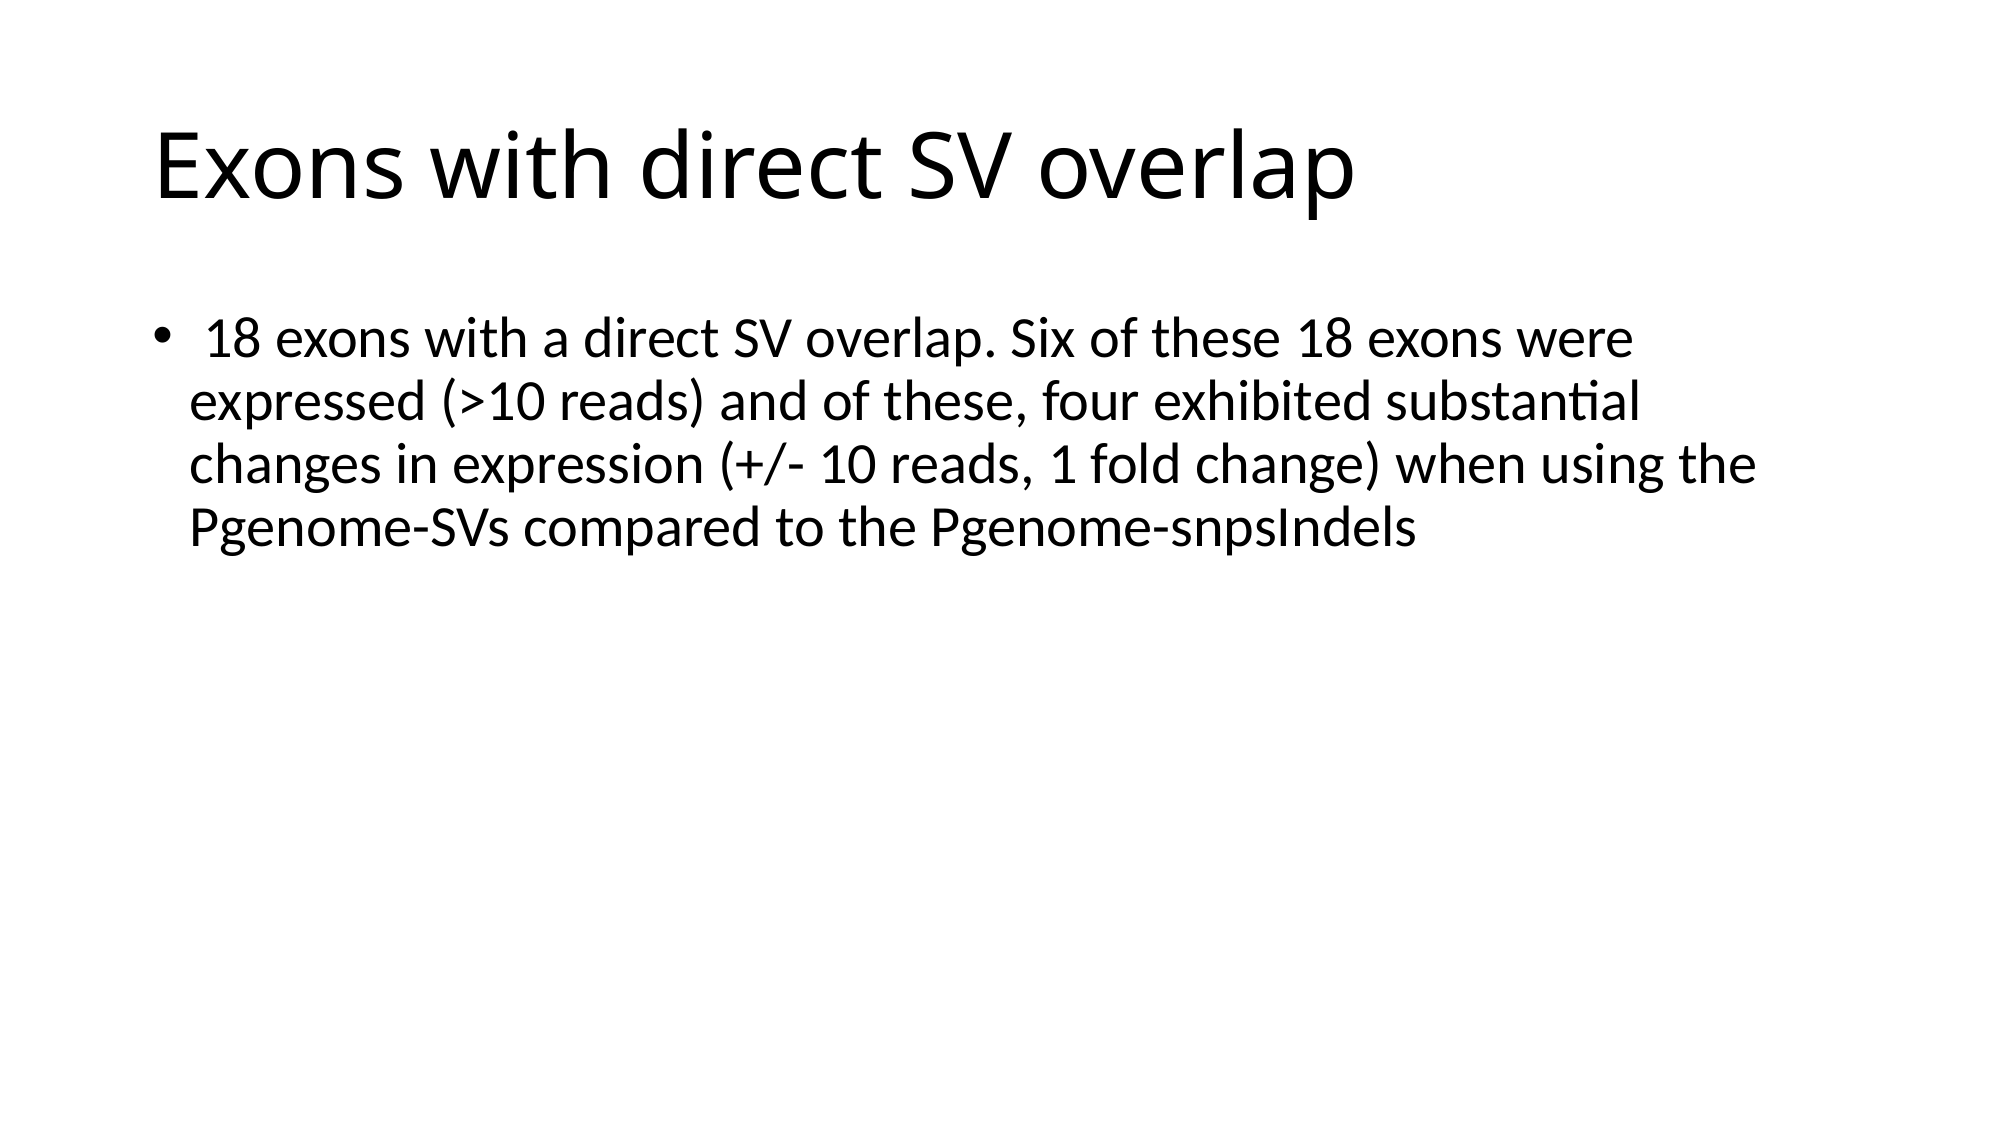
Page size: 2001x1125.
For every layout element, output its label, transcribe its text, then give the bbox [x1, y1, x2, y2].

list 18 exons with a direct SV overlap. Six of these 18 exons were expressed (>10 reads) and of these, four exhibited substantial changes in expression (+/- 10 reads, 1 fold change) when using the Pgenome-SVs compared to the Pgenome-snpsIndels [137, 299, 1863, 1014]
title Exons with direct SV overlap [137, 59, 1863, 278]
